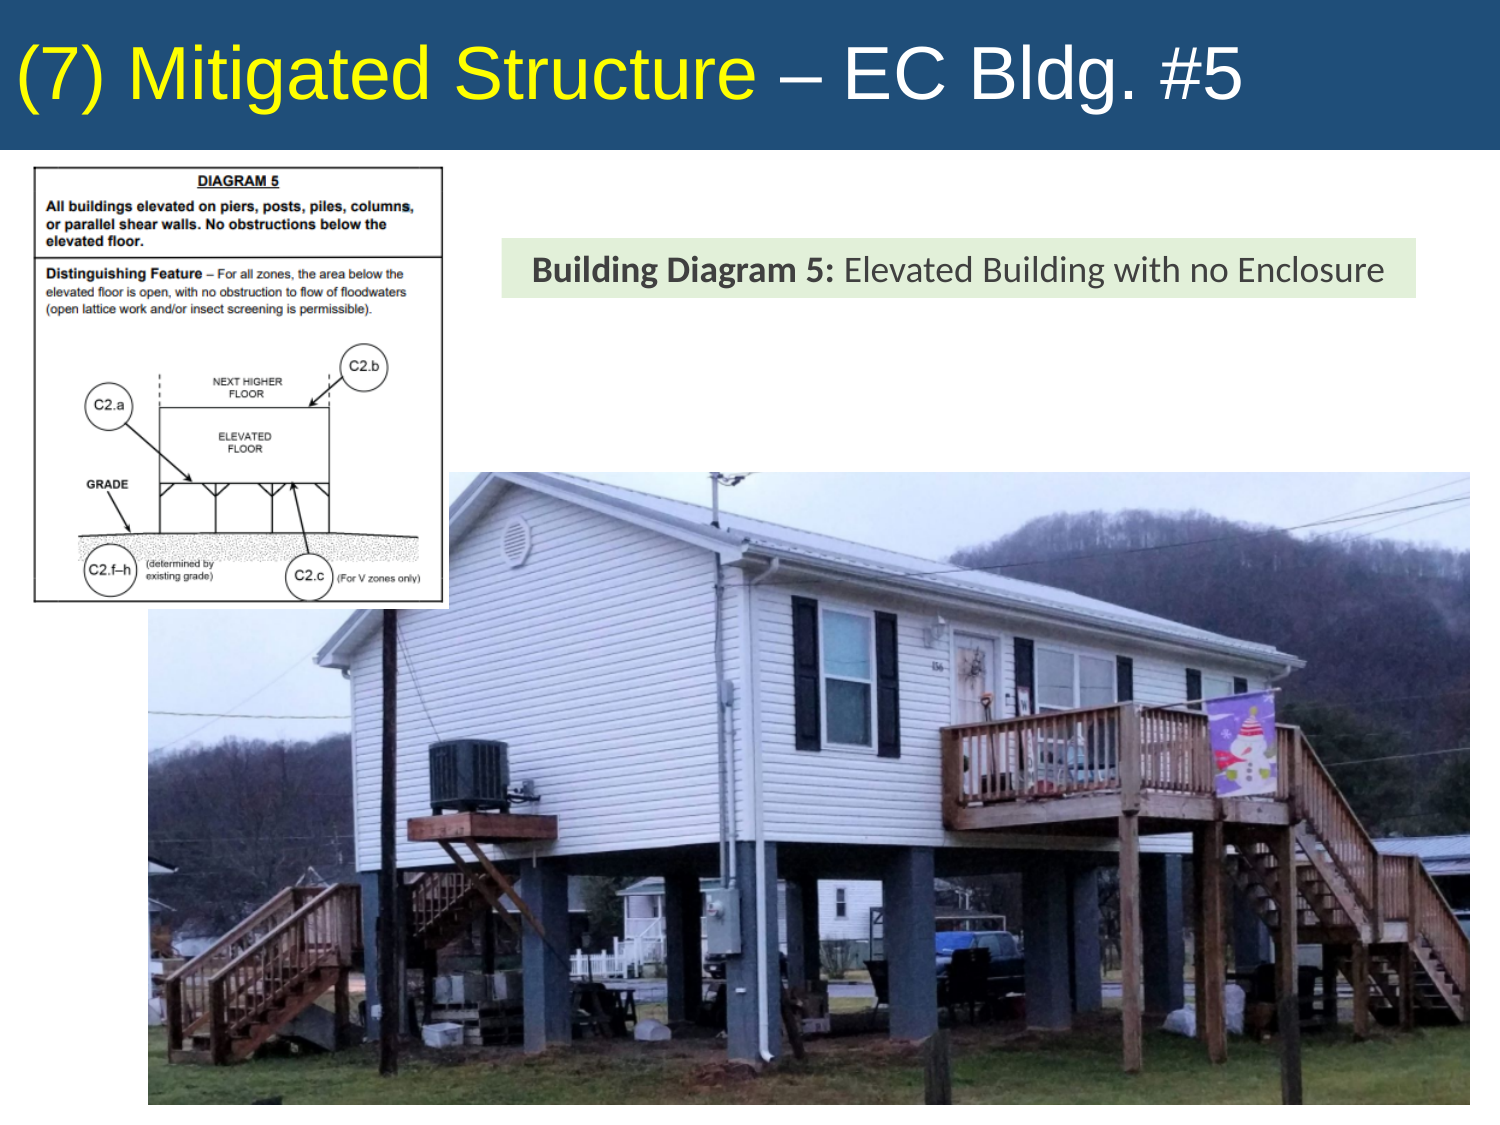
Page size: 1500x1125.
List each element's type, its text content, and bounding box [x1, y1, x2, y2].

text_box Building Diagram 5: Elevated Building with no Enclosure [501, 238, 1416, 298]
text_box (7) Mitigated Structure – EC Bldg. #5 [0, 0, 1500, 150]
picture [30, 162, 1470, 1105]
